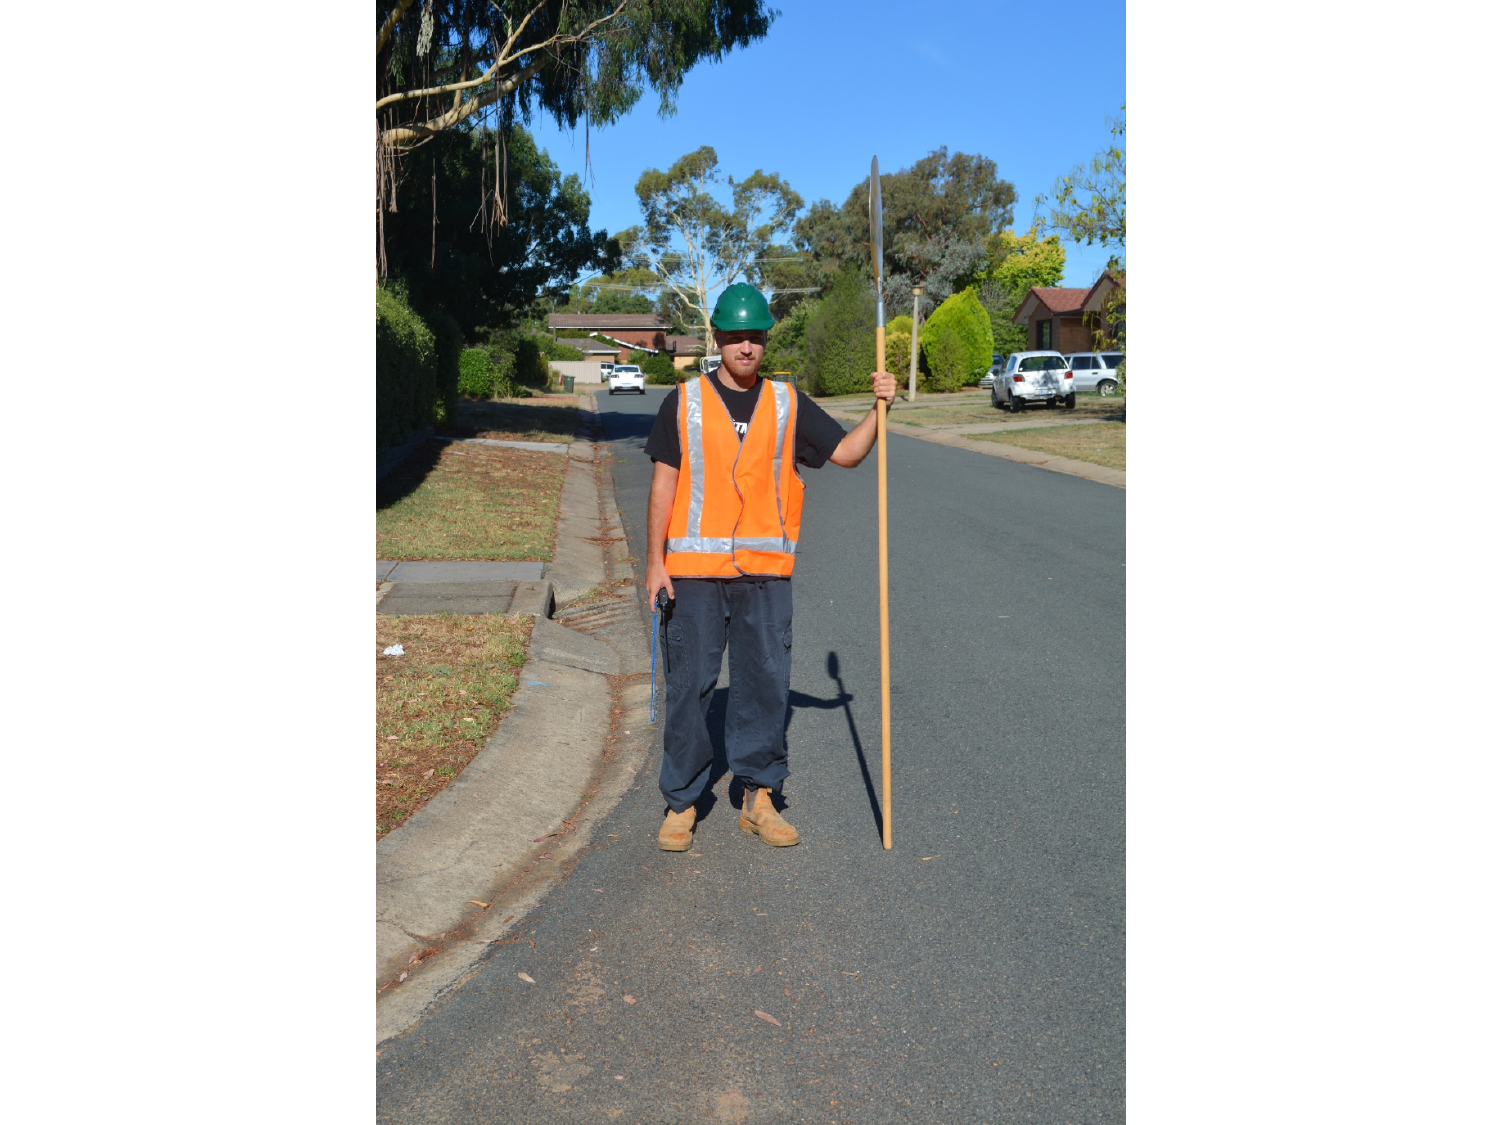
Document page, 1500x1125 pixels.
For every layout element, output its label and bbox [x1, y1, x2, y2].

picture [187, 1, 1313, 1124]
